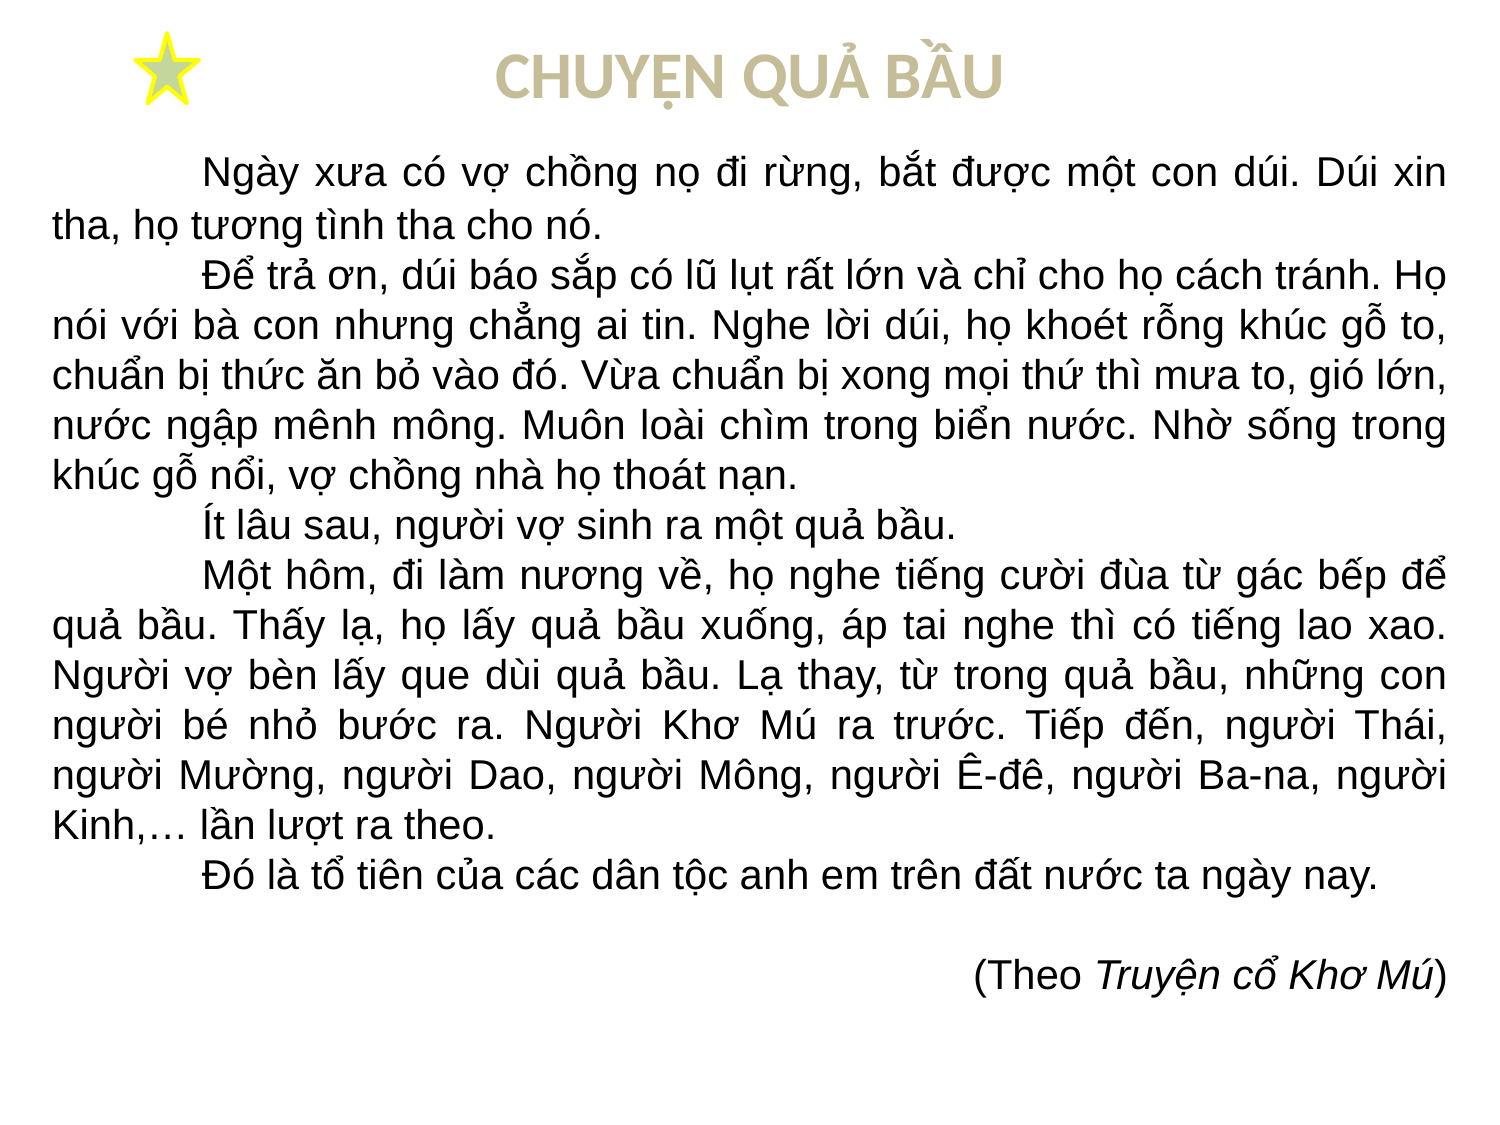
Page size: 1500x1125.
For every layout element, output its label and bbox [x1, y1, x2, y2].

text_box [36, 24, 1464, 1015]
